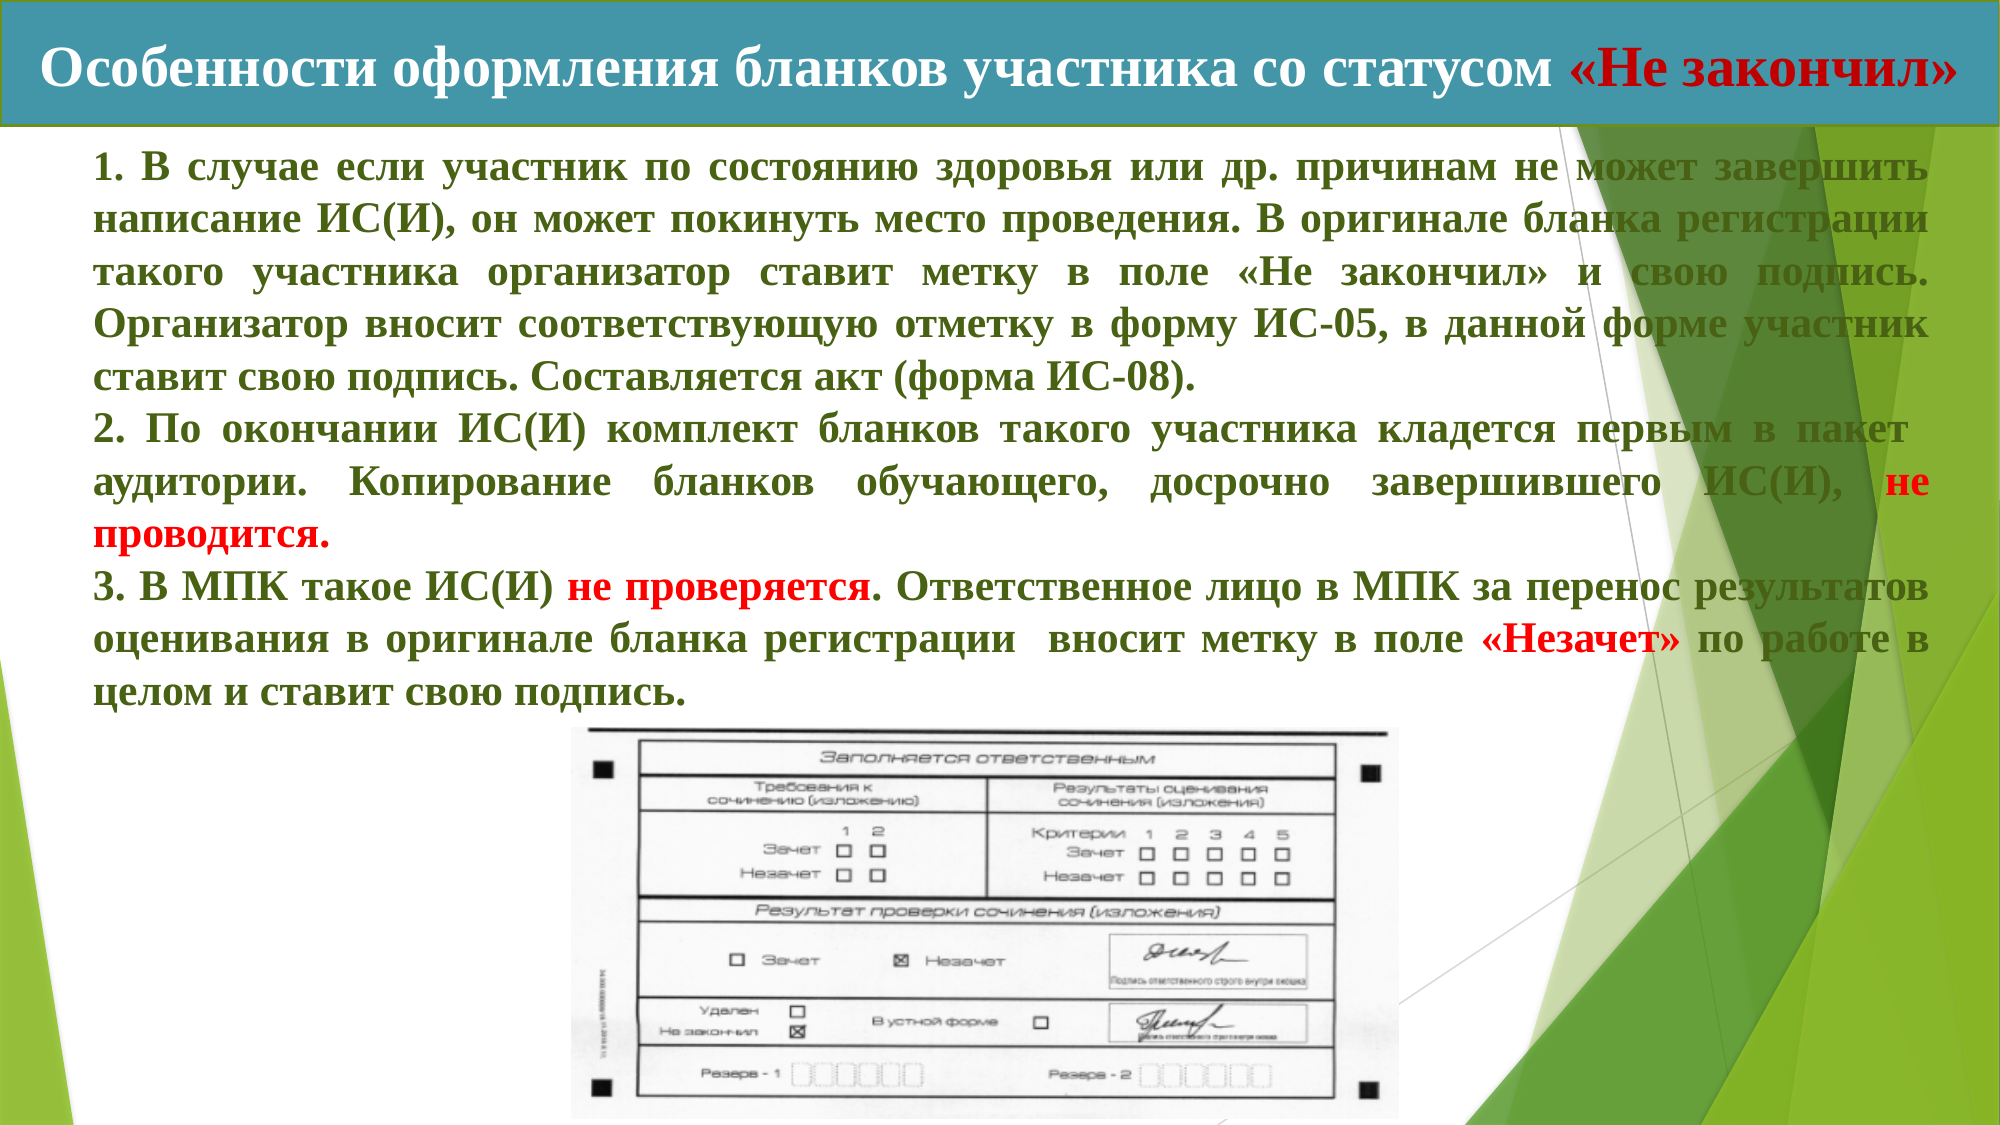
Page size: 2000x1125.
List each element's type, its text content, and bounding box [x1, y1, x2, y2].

text_box Особенности оформления бланков участника со статусом «Не закончил» [0, 0, 2000, 127]
text_box 1. В случае если участник по состоянию здоровья или др. причинам не может завершить написание ИС(И), он может покинуть место проведения. В оригинале бланка регистрации такого участника организатор ставит метку в поле «Не закончил» и свою подпись. Организатор вносит соответствующую отметку в форму ИС-05, в данной форме участник ставит свою подпись. Составляется акт (форма ИС-08). 2. По окончании ИС(И) комплект бланков такого участника кладется первым в пакет аудитории. Копирование бланков обучающего, досрочно завершившего ИС(И), не проводится. 3. В МПК такое ИС(И) не проверяется. Ответственное лицо в МПК за перенос результатов оценивания в оригинале бланка регистрации вносит метку в поле «Незачет» по работе в целом и ставит свою подпись. [78, 129, 1945, 722]
picture [571, 726, 1400, 1119]
